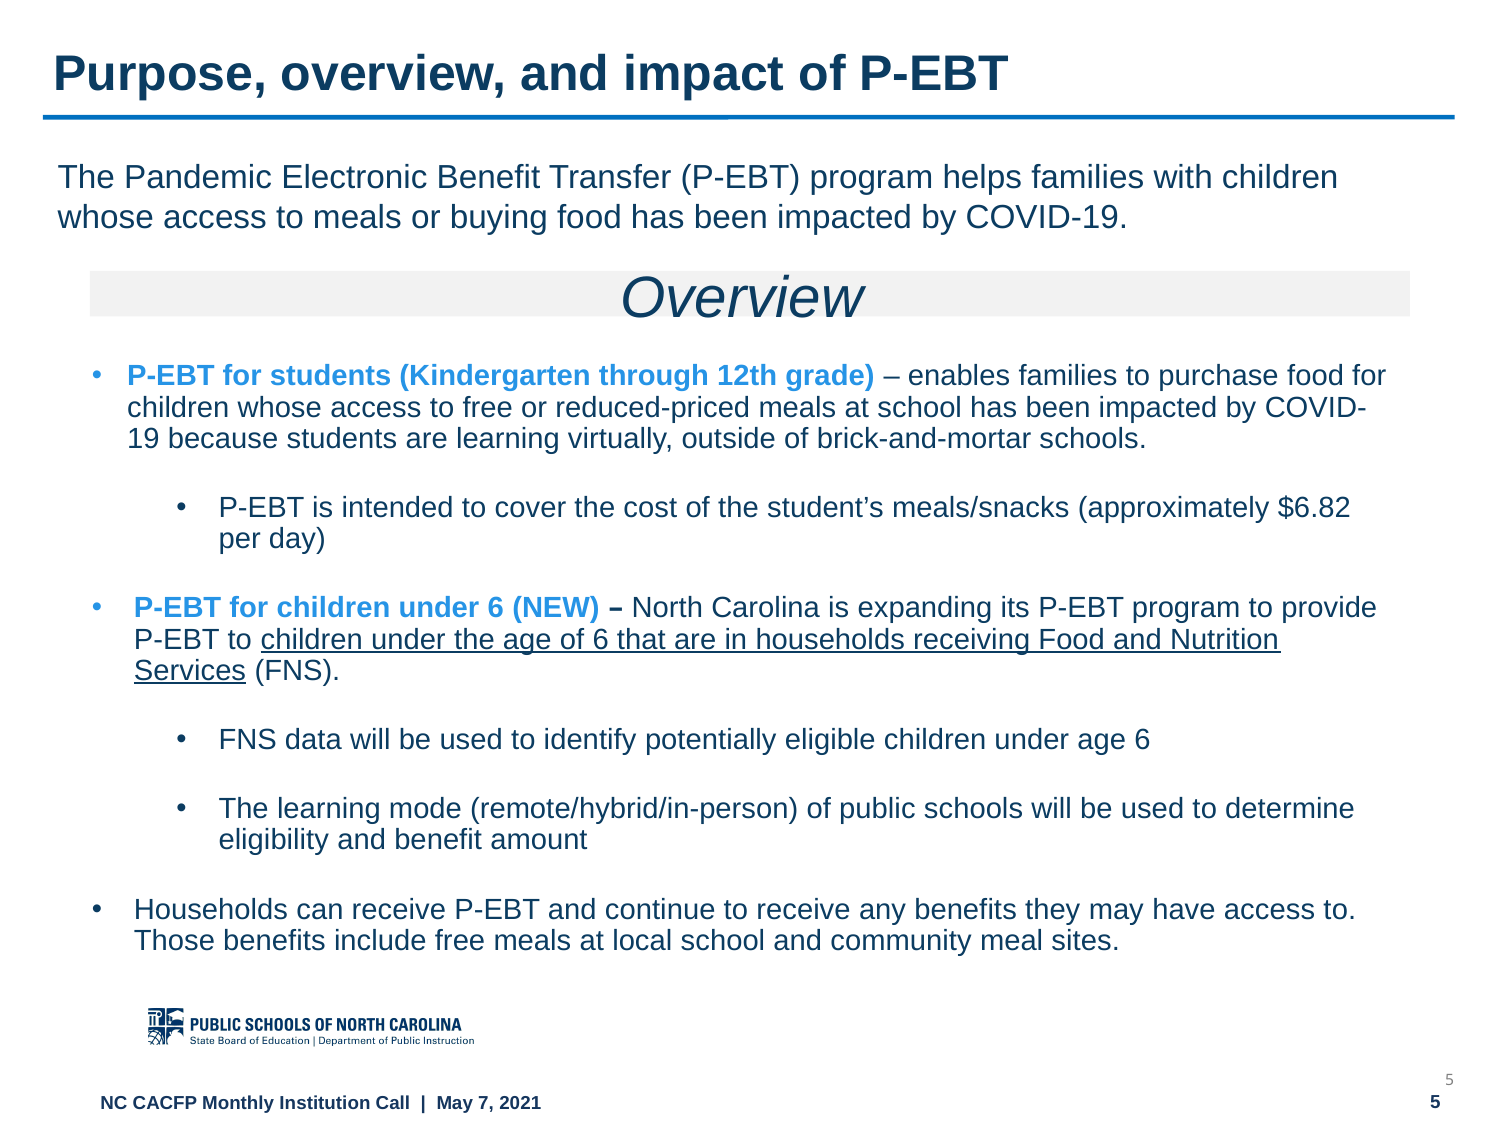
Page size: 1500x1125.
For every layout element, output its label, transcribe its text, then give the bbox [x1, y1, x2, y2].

text_box P-EBT for students (Kindergarten through 12th grade) – enables families to purchase food for children whose access to free or reduced-priced meals at school has been impacted by COVID-19 because students are learning virtually, outside of brick-and-mortar schools. P-EBT is intended to cover the cost of the student’s meals/snacks (approximately $6.82 per day) P-EBT for children under 6 (NEW) – North Carolina is expanding its P-EBT program to provide P-EBT to children under the age of 6 that are in households receiving Food and Nutrition Services (FNS). FNS data will be used to identify potentially eligible children under age 6 The learning mode (remote/hybrid/in-person) of public schools will be used to determine eligibility and benefit amount Households can receive P-EBT and continue to receive any benefits they may have access to. Those benefits include free meals at local school and community meal sites. [80, 354, 1410, 972]
text_box Overview [89, 270, 1411, 317]
text_box The Pandemic Electronic Benefit Transfer (P-EBT) program helps families with children whose access to meals or buying food has been impacted by COVID-19. [42, 147, 1457, 243]
title Purpose, overview, and impact of P-EBT [38, 39, 1453, 108]
picture [136, 995, 486, 1057]
